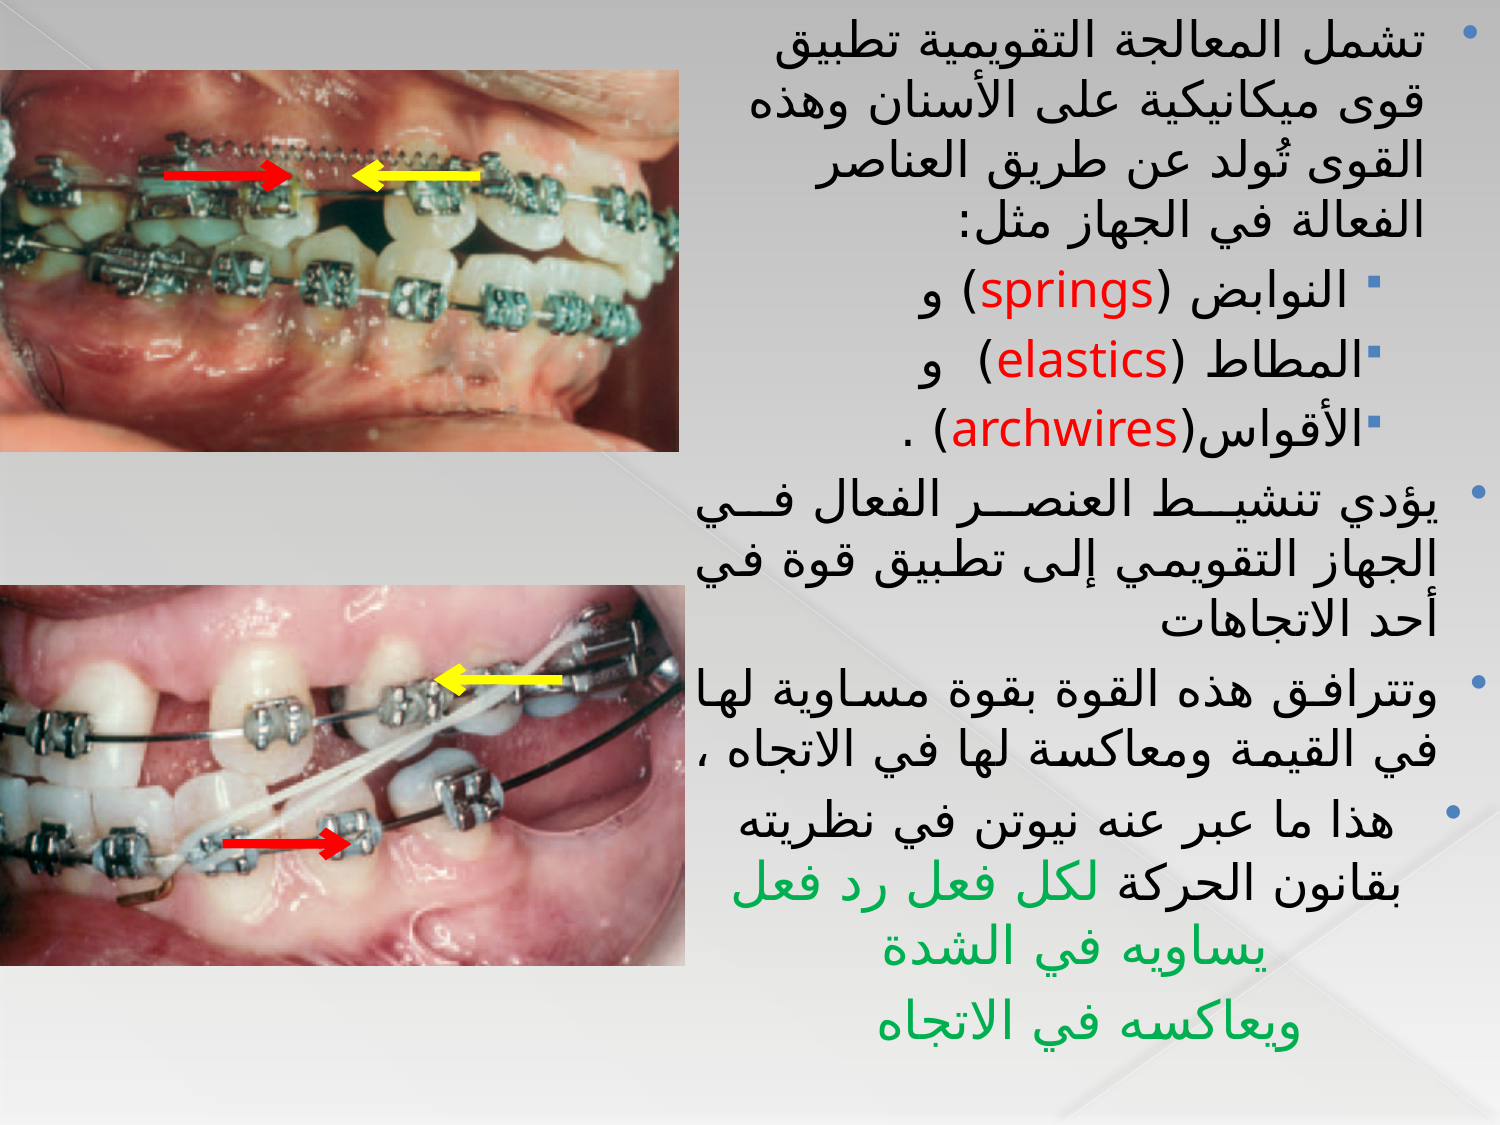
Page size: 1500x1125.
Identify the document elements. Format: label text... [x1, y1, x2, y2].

picture [0, 70, 679, 452]
picture [0, 585, 685, 966]
list تشمل المعالجة التقويمية تطبيق قوى ميكانيكية على الأسنان وهذه القوى تُولد عن طريق العناصر الفعالة في الجهاز مثل: النوابض (springs) و المطاط (elastics) و الأقواس(archwires) . يؤدي تنشيط العنصر الفعال في الجهاز التقويمي إلى تطبيق قوة في أحد الاتجاهات وتترافق هذه القوة بقوة مساوية لها في القيمة ومعاكسة لها في الاتجاه ، هذا ما عبر عنه نيوتن في نظريته بقانون الحركة لكل فعل رد فعل يساويه في الشدة ويعاكسه في الاتجاه [679, 0, 1500, 1114]
